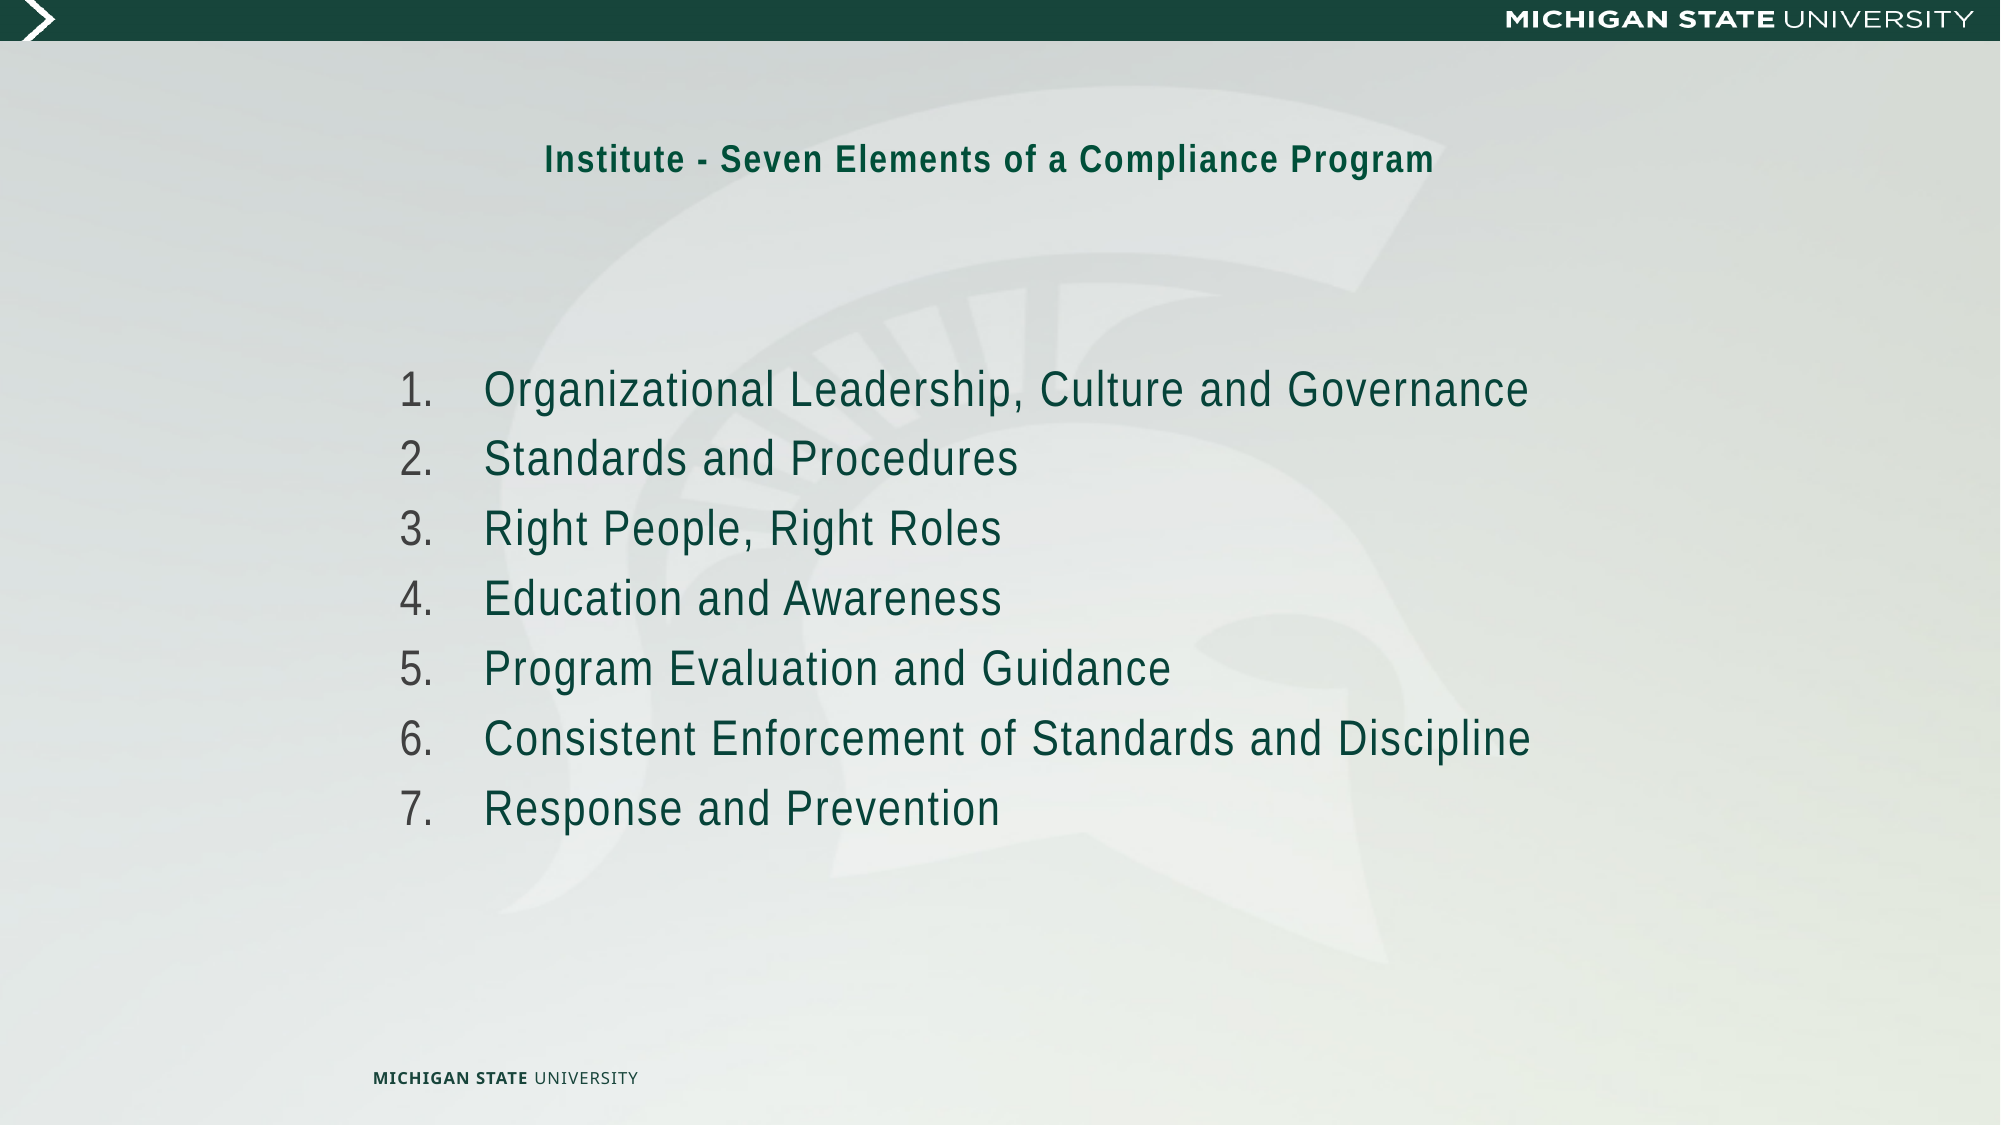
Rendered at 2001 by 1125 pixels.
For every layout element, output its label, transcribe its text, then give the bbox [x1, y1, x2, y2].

title Institute - Seven Elements of a Compliance Program [222, 93, 1760, 229]
picture [0, 0, 2001, 1125]
text_box MICHIGAN STATE UNIVERSITY [266, 1049, 745, 1106]
list Organizational Leadership, Culture and Governance Standards and Procedures Right People, Right Roles Education and Awareness Program Evaluation and Guidance Consistent Enforcement of Standards and Discipline Response and Prevention [328, 348, 1655, 883]
